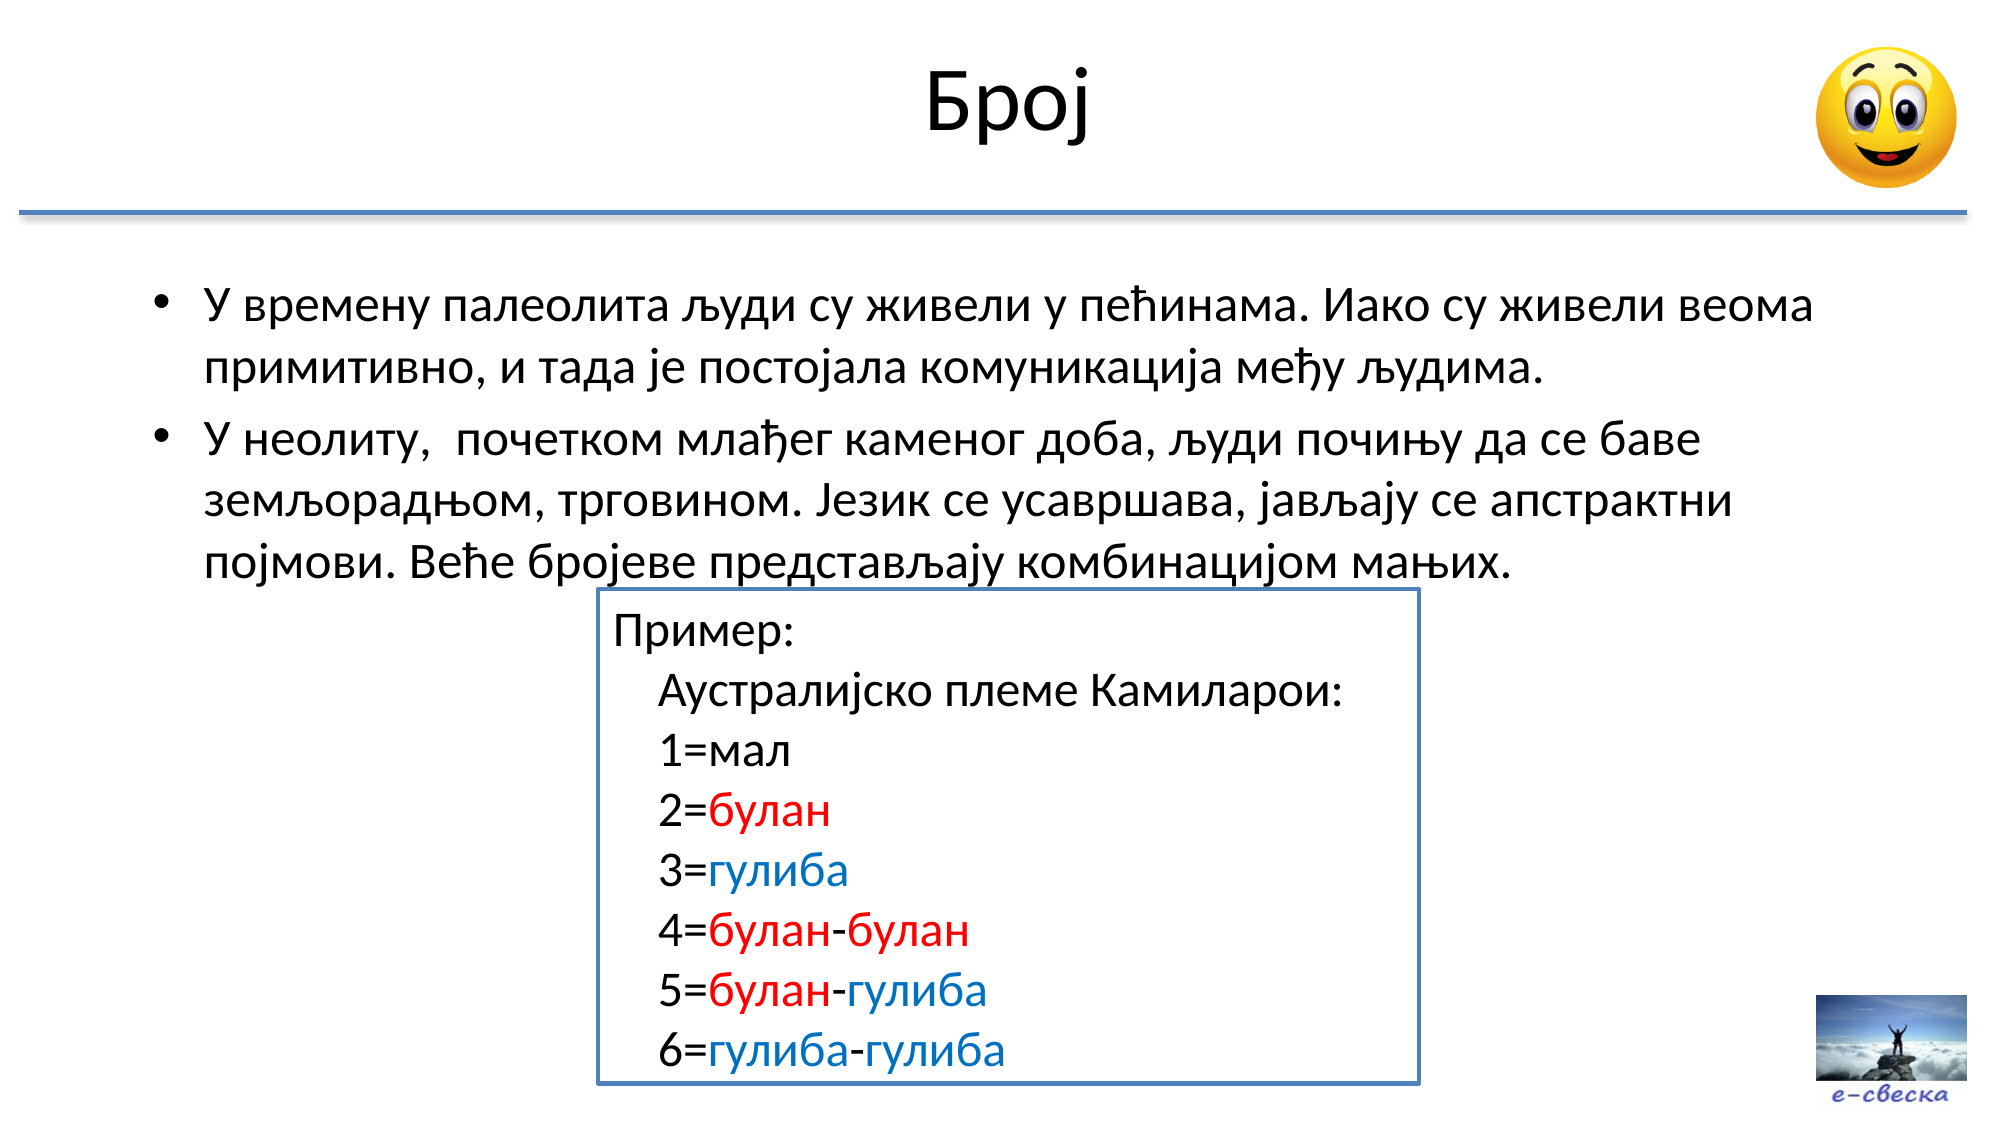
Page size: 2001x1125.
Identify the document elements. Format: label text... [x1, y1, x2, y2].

text_box Пример: Аустралијско племе Камиларои: 1=мал 2=булан 3=гулиба 4=булан-булан 5=булан-гулиба 6=гулиба-гулиба [596, 587, 1421, 1086]
title Број [333, 0, 1684, 188]
list У времену палеолита људи су живели у пећинама. Иако су живели веома примитивно, и тада је постојала комуникација међу људима. У неолиту, почетком млађег каменог доба, људи почињу да се баве земљорадњом, трговином. Језик се усавршава, јављају се апстрактни појмови. Веће бројеве представљају комбинацијом мањих. [137, 262, 1922, 676]
picture [1816, 995, 1967, 1106]
picture [1802, 39, 1969, 191]
